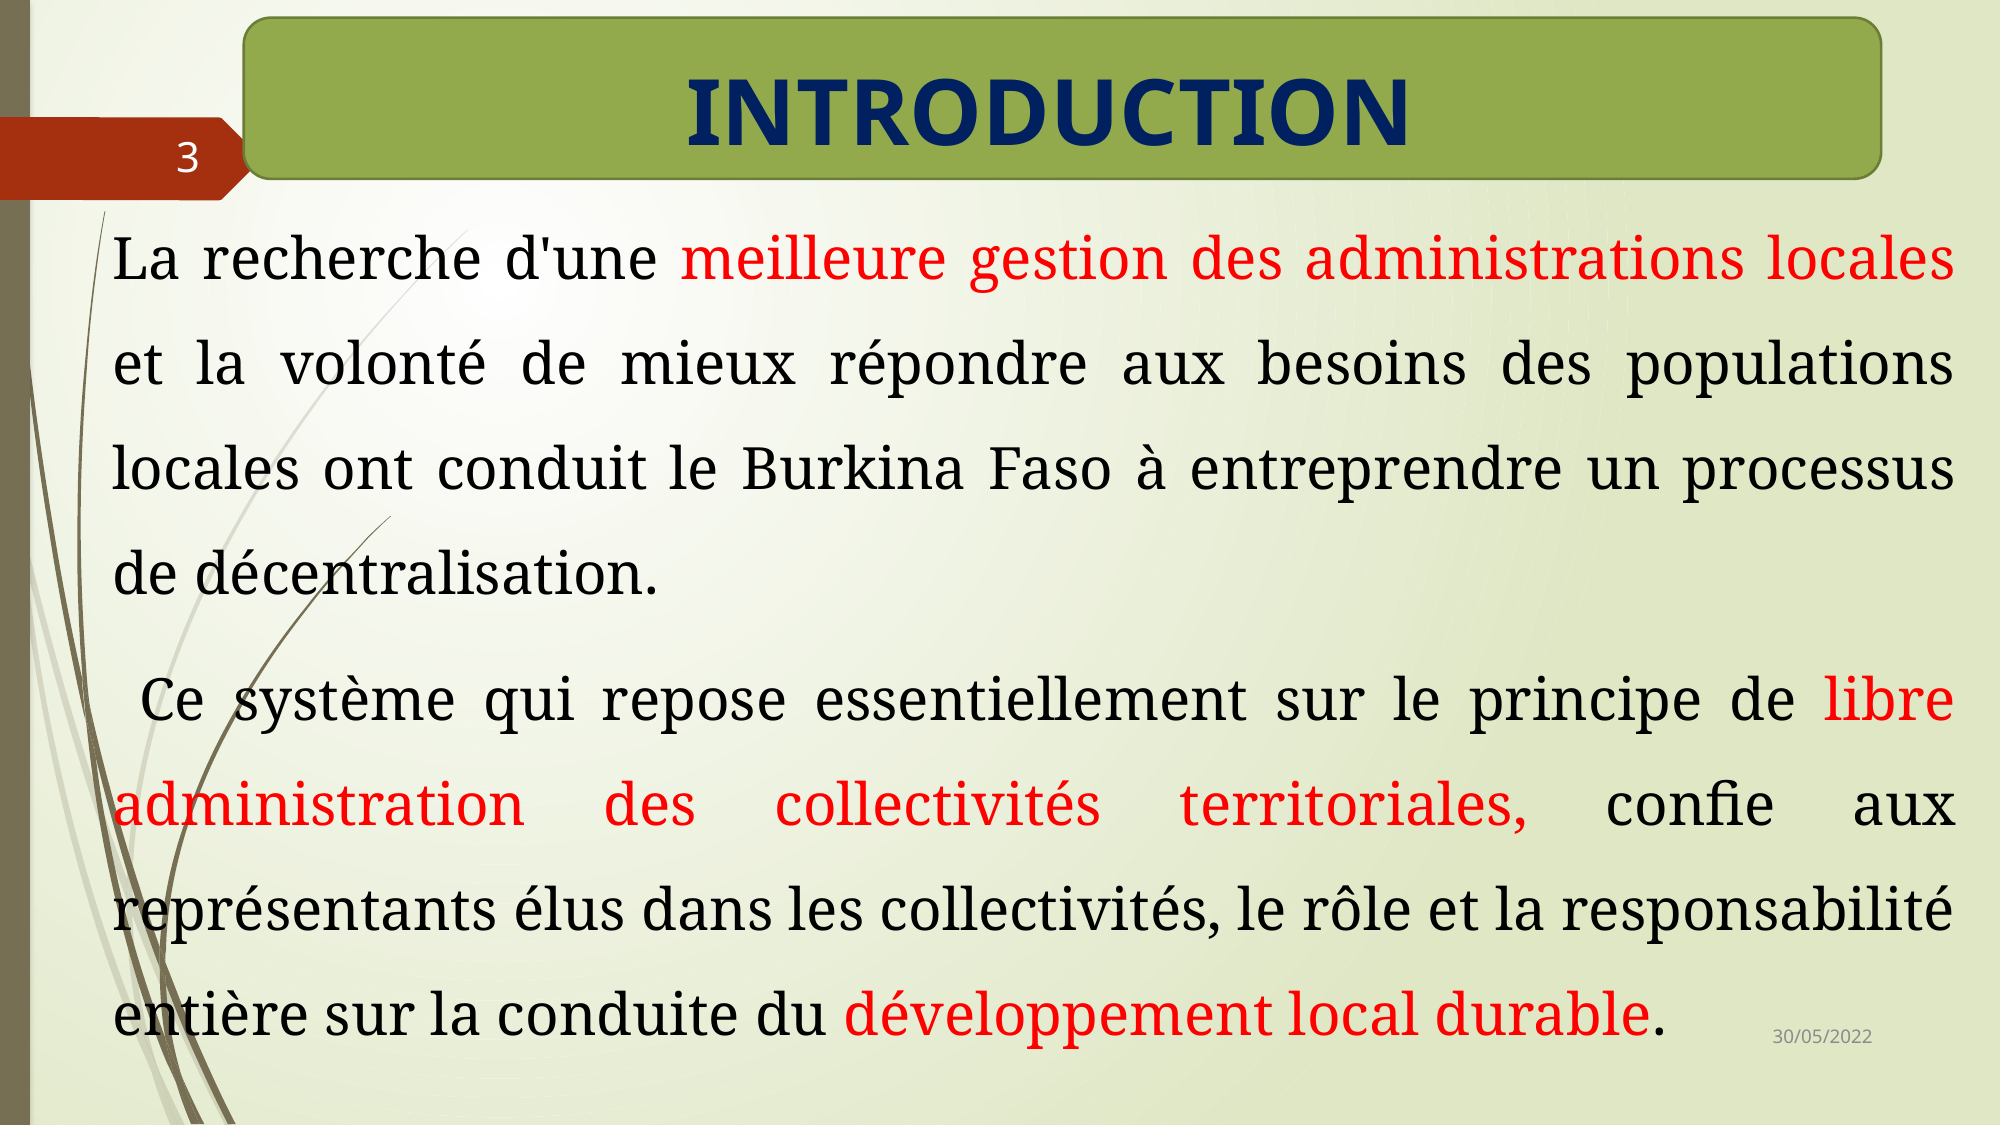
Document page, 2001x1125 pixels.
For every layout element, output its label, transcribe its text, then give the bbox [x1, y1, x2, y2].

text_box INTRODUCTION [242, 16, 1883, 181]
slide_number 3 [87, 129, 216, 190]
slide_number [1699, 1005, 1888, 1067]
text_box La recherche d'une meilleure gestion des administrations locales et la volonté de mieux répondre aux besoins des populations locales ont conduit le Burkina Faso à entreprendre un processus de décentralisation. Ce système qui repose essentiellement sur le principe de libre administration des collectivités territoriales, confie aux représentants élus dans les collectivités, le rôle et la responsabilité entière sur la conduite du développement local durable. [97, 178, 1971, 1124]
